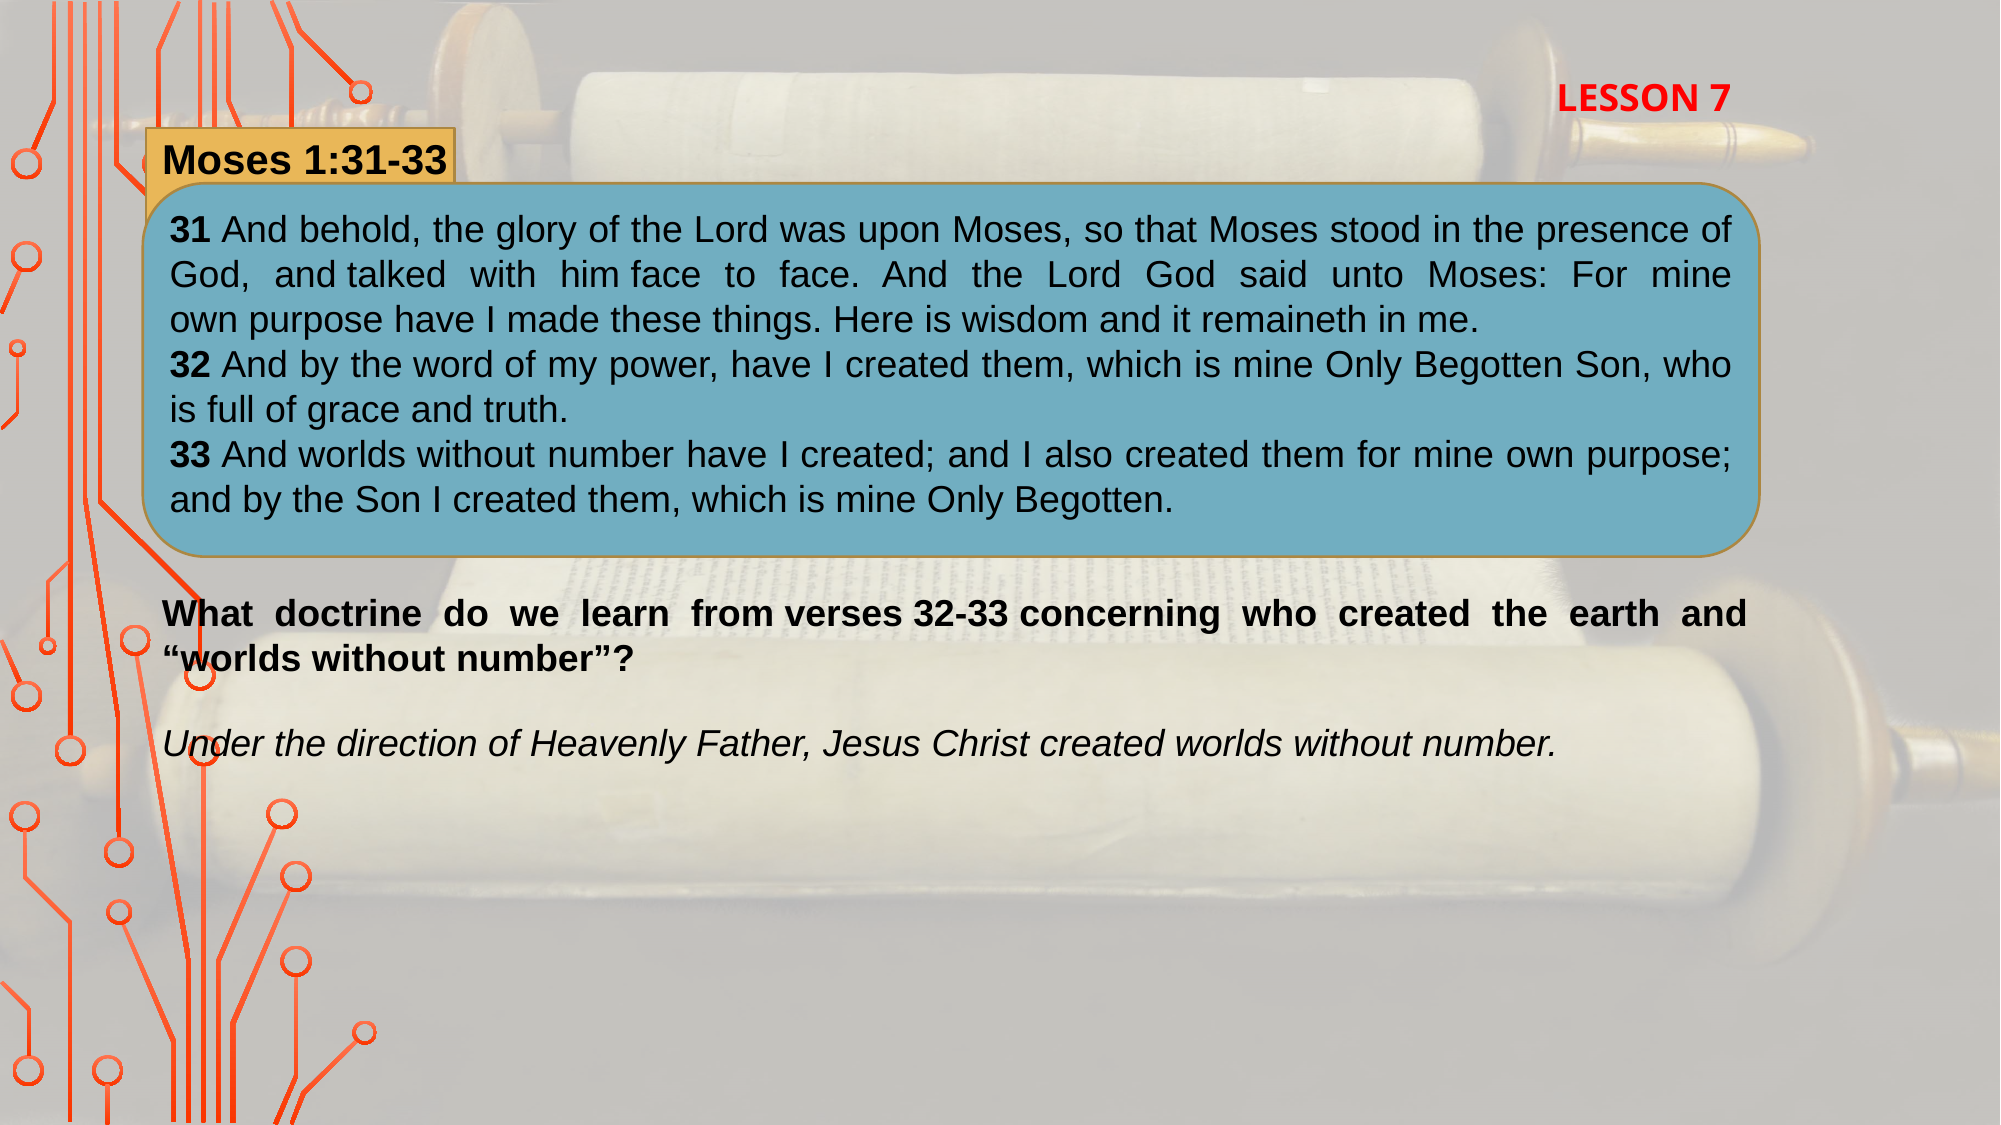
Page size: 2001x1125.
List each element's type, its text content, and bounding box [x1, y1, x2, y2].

text_box [141, 207, 1761, 558]
text_box What doctrine do we learn from verses 32-33 concerning who created the earth and “worlds without number”? [147, 581, 1764, 686]
text_box [164, 181, 1739, 197]
text_box [145, 127, 170, 222]
text_box LESSON 7 [1541, 66, 1850, 190]
text_box Moses 1:31-33 [147, 125, 463, 191]
text_box 31 And behold, the glory of the Lord was upon Moses, so that Moses stood in the presence of God, and talked with him face to face. And the Lord God said unto Moses: For mine own purpose have I made these things. Here is wisdom and it remaineth in me. 32 And by the word of my power, have I created them, which is mine Only Begotten Son, who is full of grace and truth. 33 And worlds without number have I created; and I also created them for mine own purpose; and by the Son I created them, which is mine Only Begotten. [154, 197, 1748, 528]
text_box Under the direction of Heavenly Father, Jesus Christ created worlds without number. [147, 711, 1595, 772]
